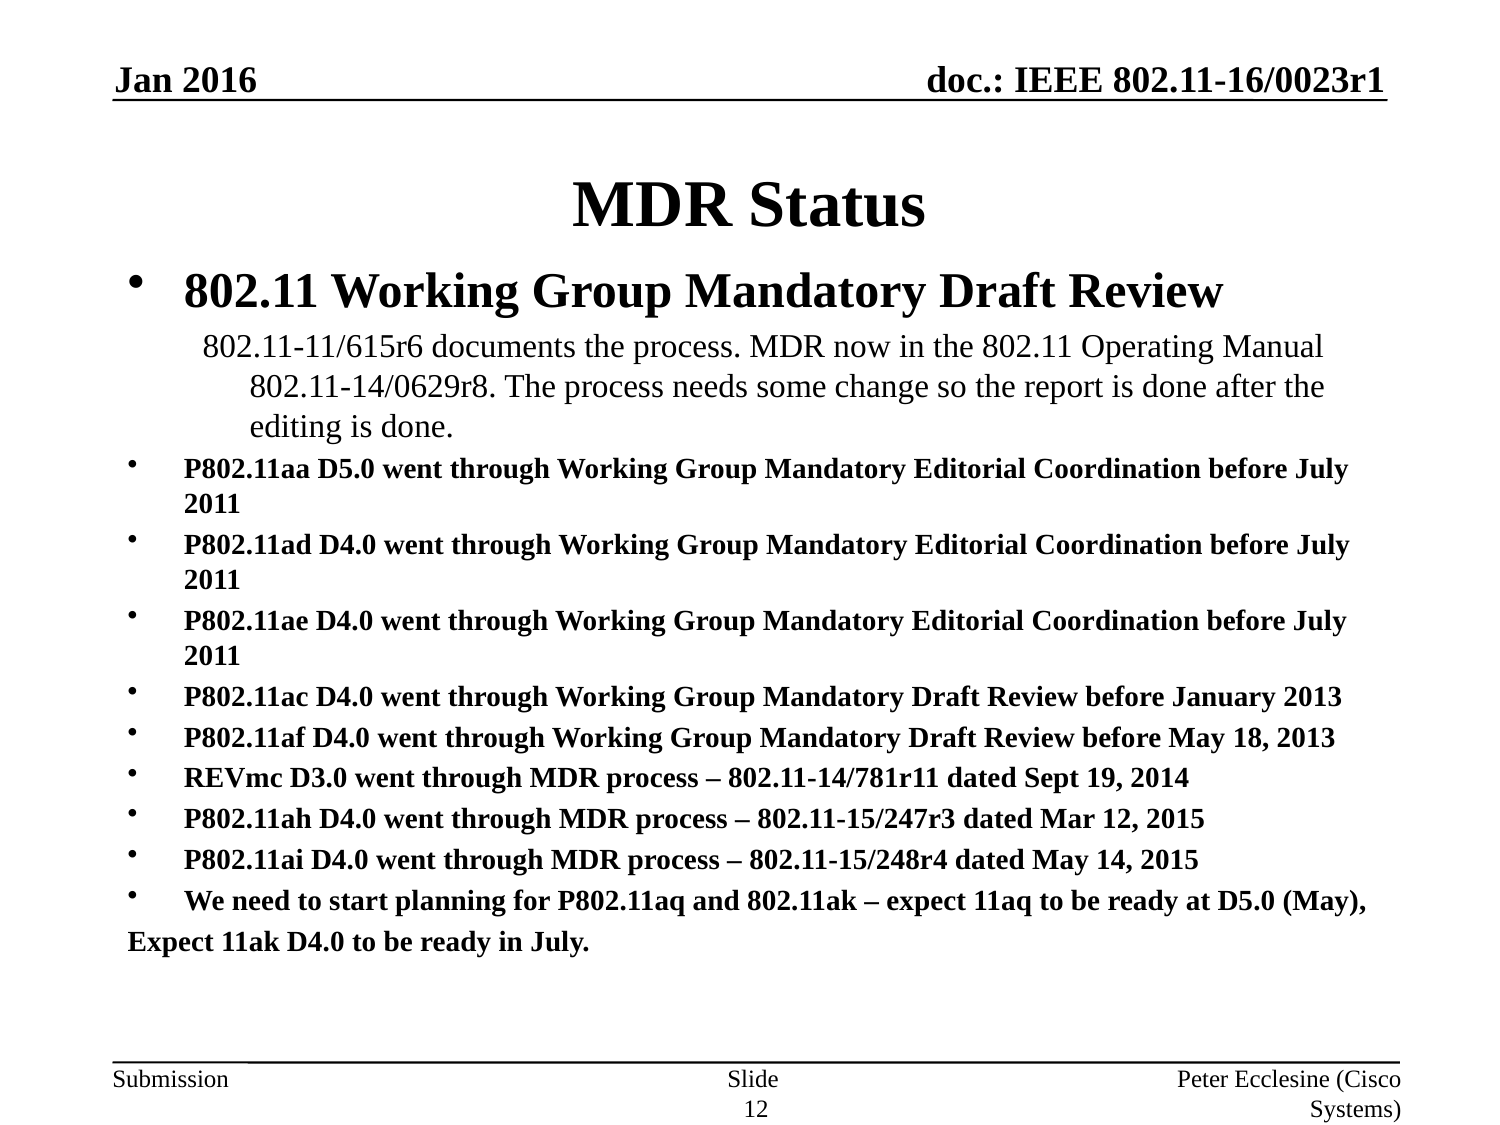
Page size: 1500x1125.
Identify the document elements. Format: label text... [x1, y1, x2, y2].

slide_number Slide 12 [720, 1061, 792, 1093]
footer Peter Ecclesine (Cisco Systems) [1164, 1061, 1402, 1093]
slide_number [114, 54, 265, 101]
list 802.11 Working Group Mandatory Draft Review 802.11-11/615r6 documents the process. MDR now in the 802.11 Operating Manual 802.11-14/0629r8. The process needs some change so the report is done after the editing is done. P802.11aa D5.0 went through Working Group Mandatory Editorial Coordination before July 2011 P802.11ad D4.0 went through Working Group Mandatory Editorial Coordination before July 2011 P802.11ae D4.0 went through Working Group Mandatory Editorial Coordination before July 2011 P802.11ac D4.0 went through Working Group Mandatory Draft Review before January 2013 P802.11af D4.0 went through Working Group Mandatory Draft Review before May 18, 2013 REVmc D3.0 went through MDR process – 802.11-14/781r11 dated Sept 19, 2014 P802.11ah D4.0 went through MDR process – 802.11-15/247r3 dated Mar 12, 2015 P802.11ai D4.0 went through MDR process – 802.11-15/248r4 dated May 14, 2015 We need to start planning for P802.11aq and 802.11ak – expect 11aq to be ready at D5.0 (May), Expect 11ak D4.0 to be ready in July. [112, 249, 1388, 1051]
title MDR Status [112, 112, 1388, 249]
